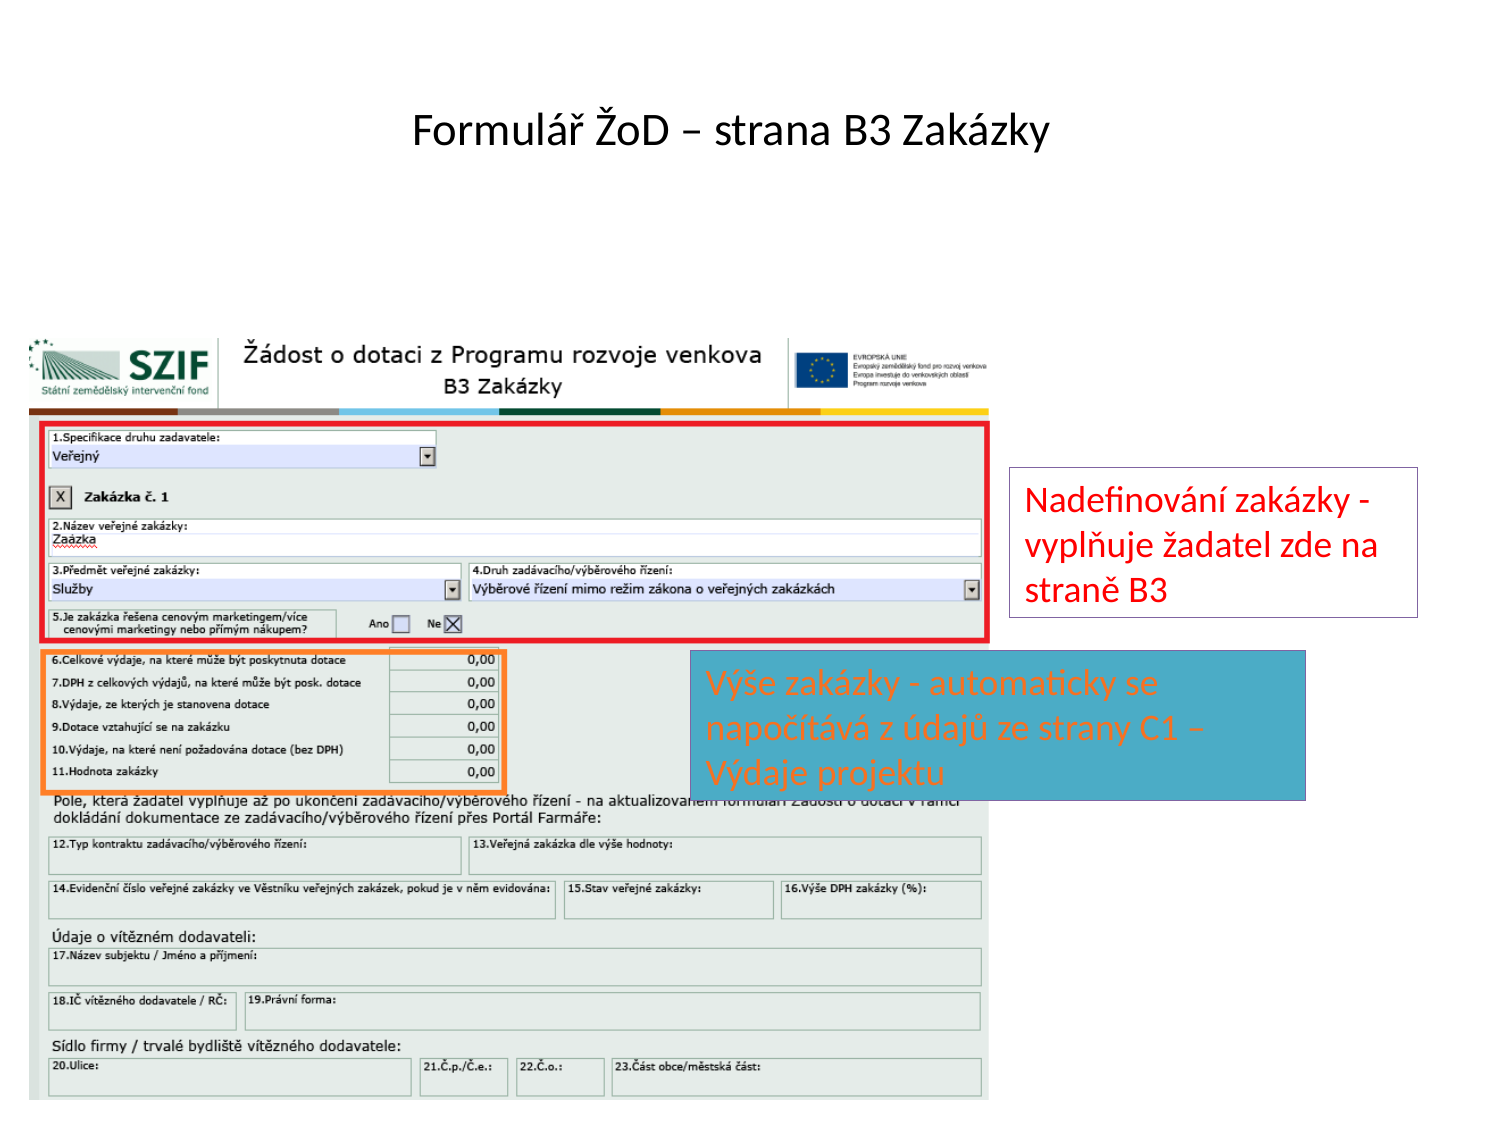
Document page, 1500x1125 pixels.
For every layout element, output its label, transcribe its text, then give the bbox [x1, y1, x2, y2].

title Formulář ŽoD – strana B3 Zakázky [336, 90, 1128, 163]
text_box Výše zakázky - automaticky se napočítává z údajů ze strany C1 – Výdaje projektu [1003, 650, 1306, 801]
picture [29, 337, 999, 1100]
text_box Nadefinování zakázky - vyplňuje žadatel zde na straně B3 [1009, 467, 1418, 618]
